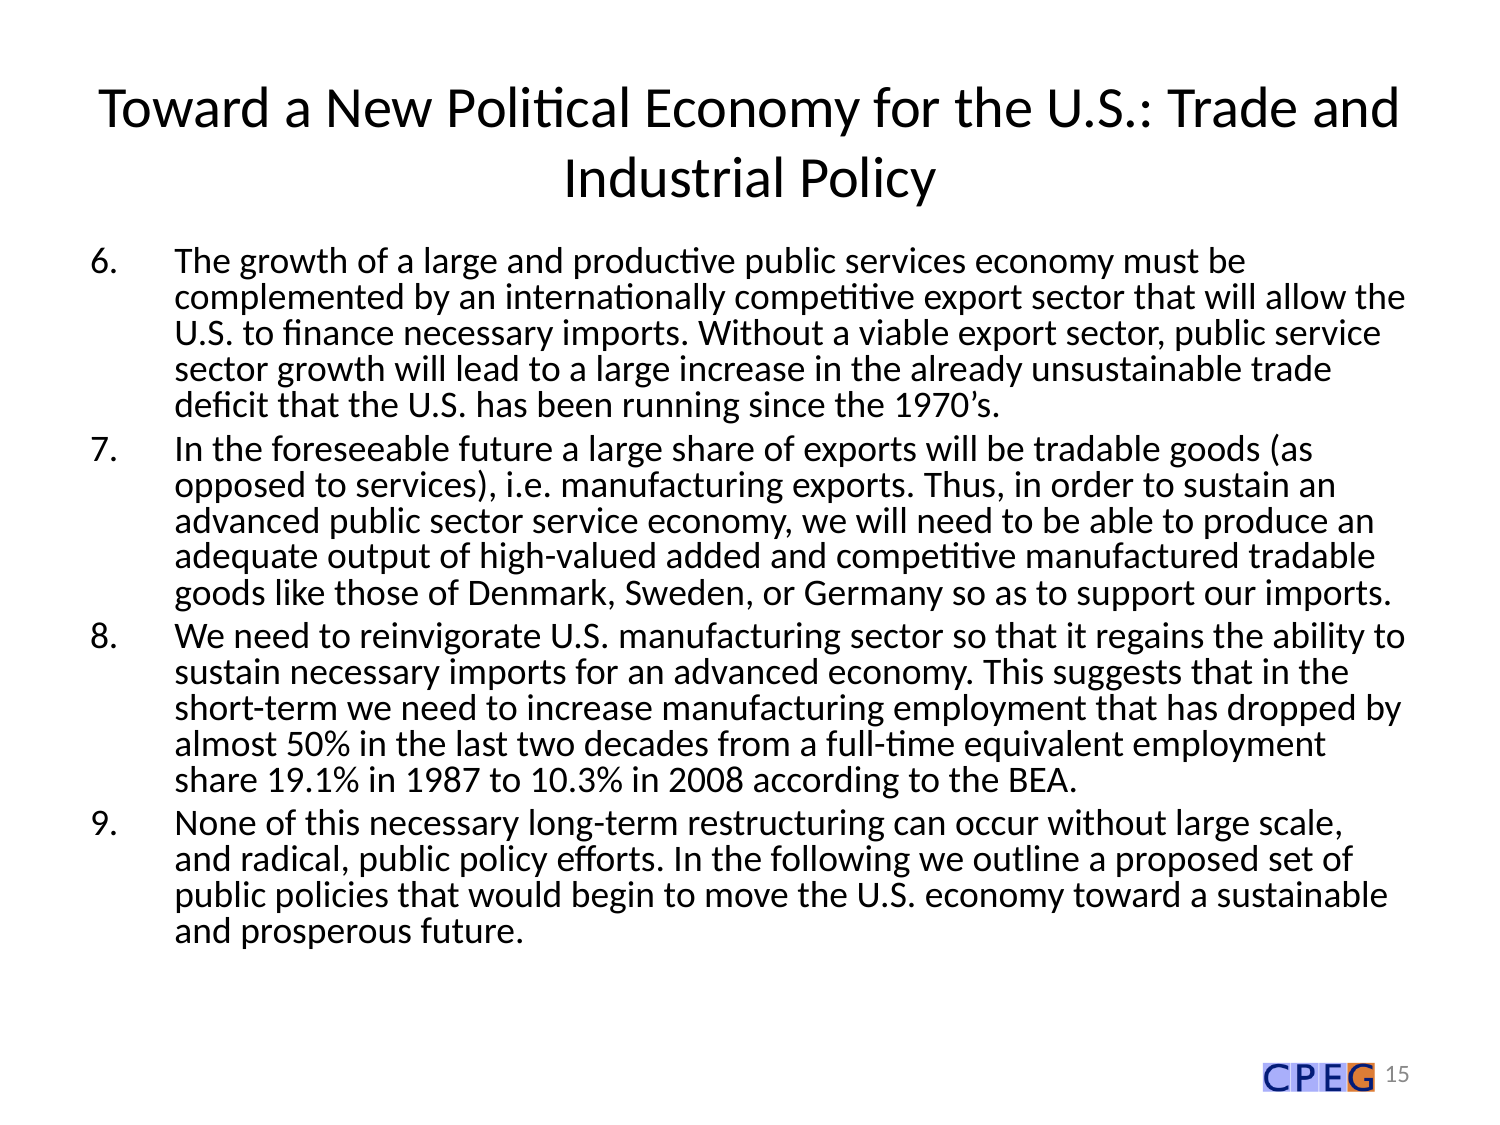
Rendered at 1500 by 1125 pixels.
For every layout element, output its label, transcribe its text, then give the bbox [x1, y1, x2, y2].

title Toward a New Political Economy for the U.S.: Trade and Industrial Policy [75, 45, 1425, 233]
picture [1262, 1062, 1376, 1093]
slide_number 15 [1074, 1042, 1425, 1103]
list 6. The growth of a large and productive public services economy must be complemented by an internationally competitive export sector that will allow the U.S. to finance necessary imports. Without a viable export sector, public service sector growth will lead to a large increase in the already unsustainable trade deficit that the U.S. has been running since the 1970’s. In the foreseeable future a large share of exports will be tradable goods (as opposed to services), i.e. manufacturing exports. Thus, in order to sustain an advanced public sector service economy, we will need to be able to produce an adequate output of high-valued added and competitive manufactured tradable goods like those of Denmark, Sweden, or Germany so as to support our imports. We need to reinvigorate U.S. manufacturing sector so that it regains the ability to sustain necessary imports for an advanced economy. This suggests that in the short-term we need to increase manufacturing employment that has dropped by almost 50% in the last two decades from a full-time equivalent employment share 19.1% in 1987 to 10.3% in 2008 according to the BEA. None of this necessary long-term restructuring can occur without large scale, and radical, public policy efforts. In the following we outline a proposed set of public policies that would begin to move the U.S. economy toward a sustainable and prosperous future. [75, 237, 1425, 1063]
